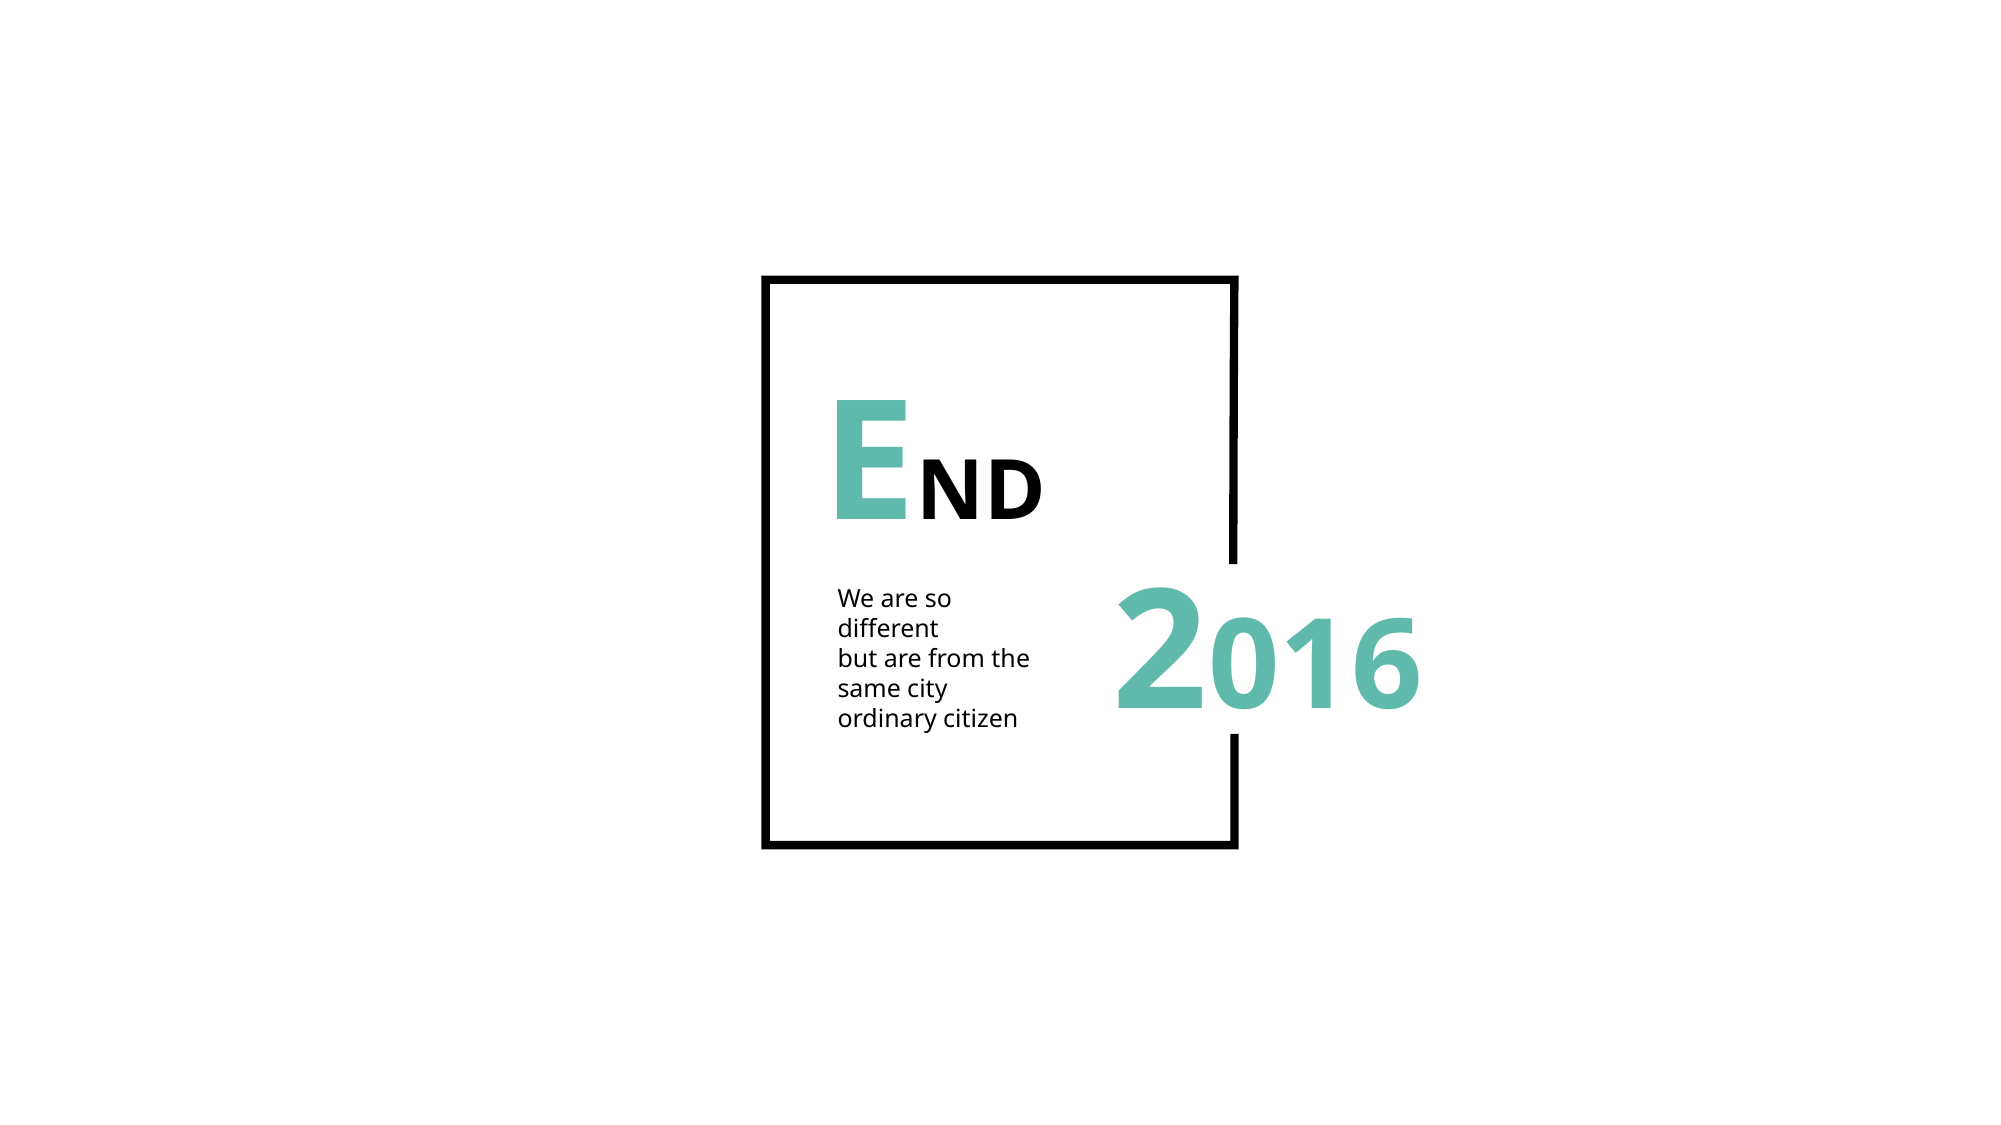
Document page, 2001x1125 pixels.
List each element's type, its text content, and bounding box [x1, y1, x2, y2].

text_box [764, 278, 1236, 847]
text_box 2016 [1071, 534, 1463, 750]
